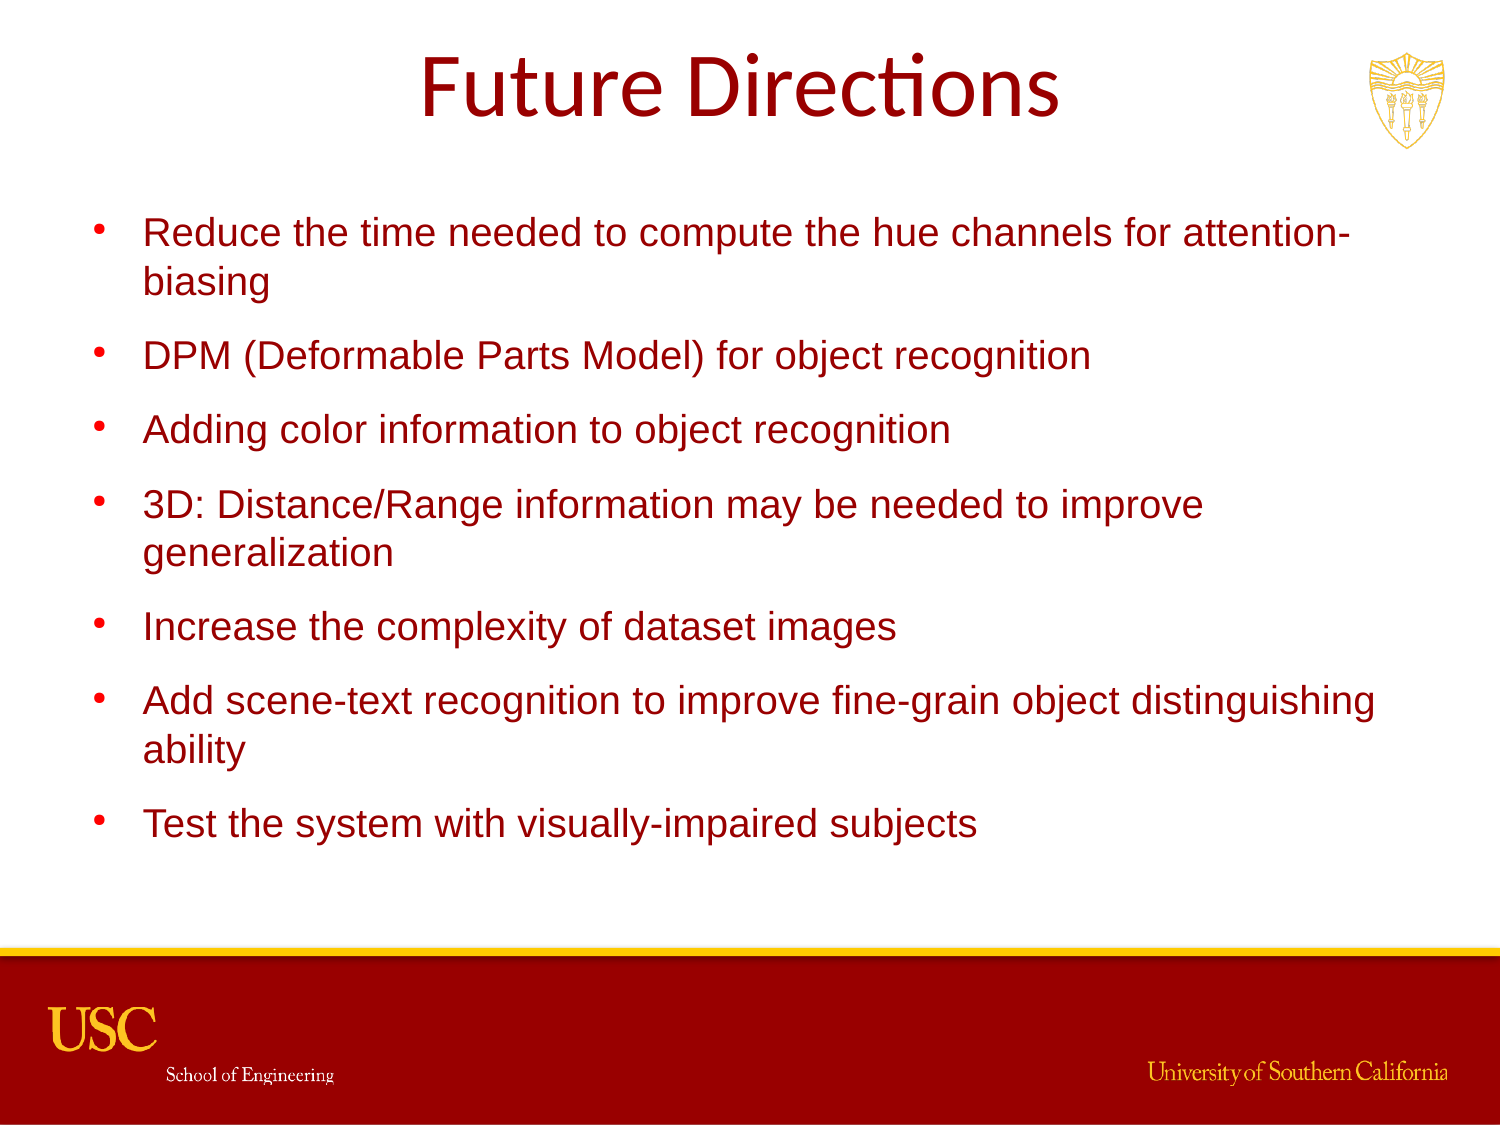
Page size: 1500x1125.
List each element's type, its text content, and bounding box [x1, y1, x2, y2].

text_box Reduce the time needed to compute the hue channels for attention-biasing DPM (Deformable Parts Model) for object recognition Adding color information to object recognition 3D: Distance/Range information may be needed to improve generalization Increase the complexity of dataset images Add scene-text recognition to improve fine-grain object distinguishing ability Test the system with visually-impaired subjects [60, 199, 1469, 860]
title Future Directions [56, 17, 1426, 206]
